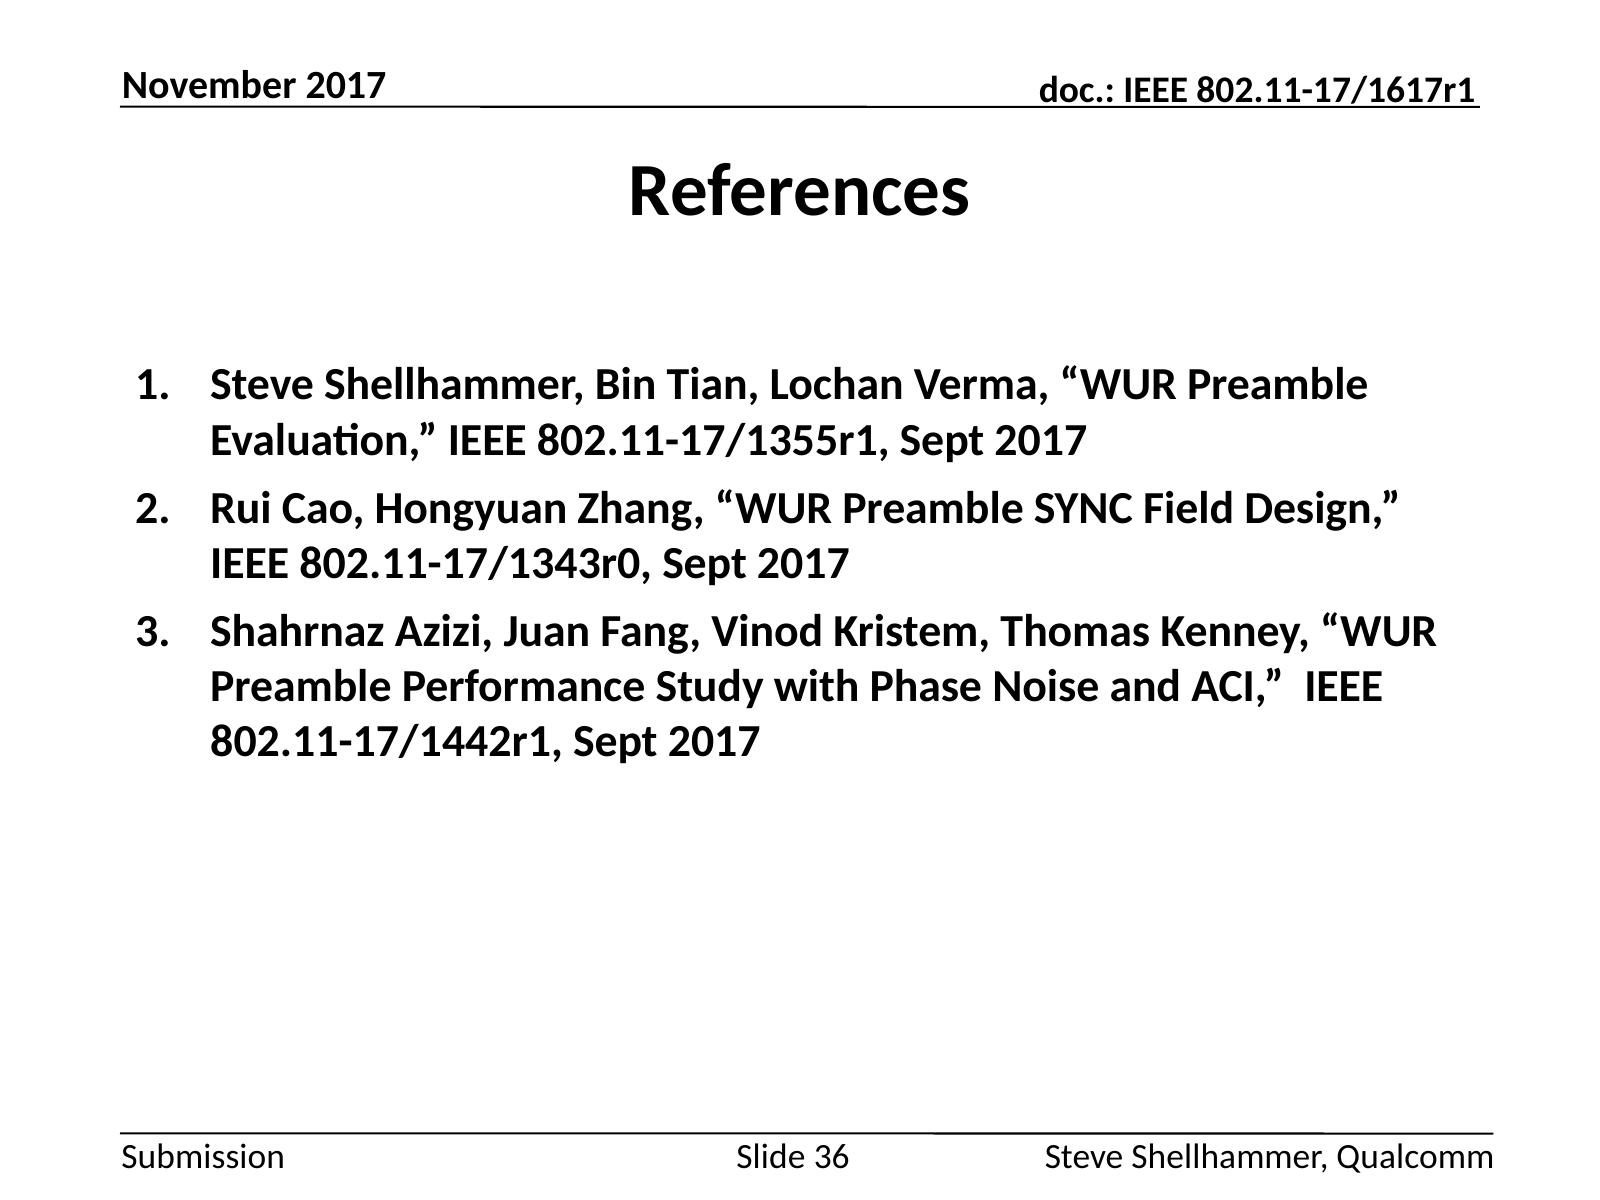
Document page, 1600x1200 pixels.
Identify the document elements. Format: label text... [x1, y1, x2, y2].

footer Steve Shellhammer, Qualcomm [937, 1132, 1495, 1174]
slide_number Slide 36 [733, 1132, 854, 1197]
list Steve Shellhammer, Bin Tian, Lochan Verma, “WUR Preamble Evaluation,” IEEE 802.11-17/1355r1, Sept 2017 Rui Cao, Hongyuan Zhang, “WUR Preamble SYNC Field Design,” IEEE 802.11-17/1343r0, Sept 2017 Shahrnaz Azizi, Juan Fang, Vinod Kristem, Thomas Kenney, “WUR Preamble Performance Study with Phase Noise and ACI,” IEEE 802.11-17/1442r1, Sept 2017 [119, 346, 1480, 1067]
title References [119, 119, 1480, 251]
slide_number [121, 58, 451, 107]
